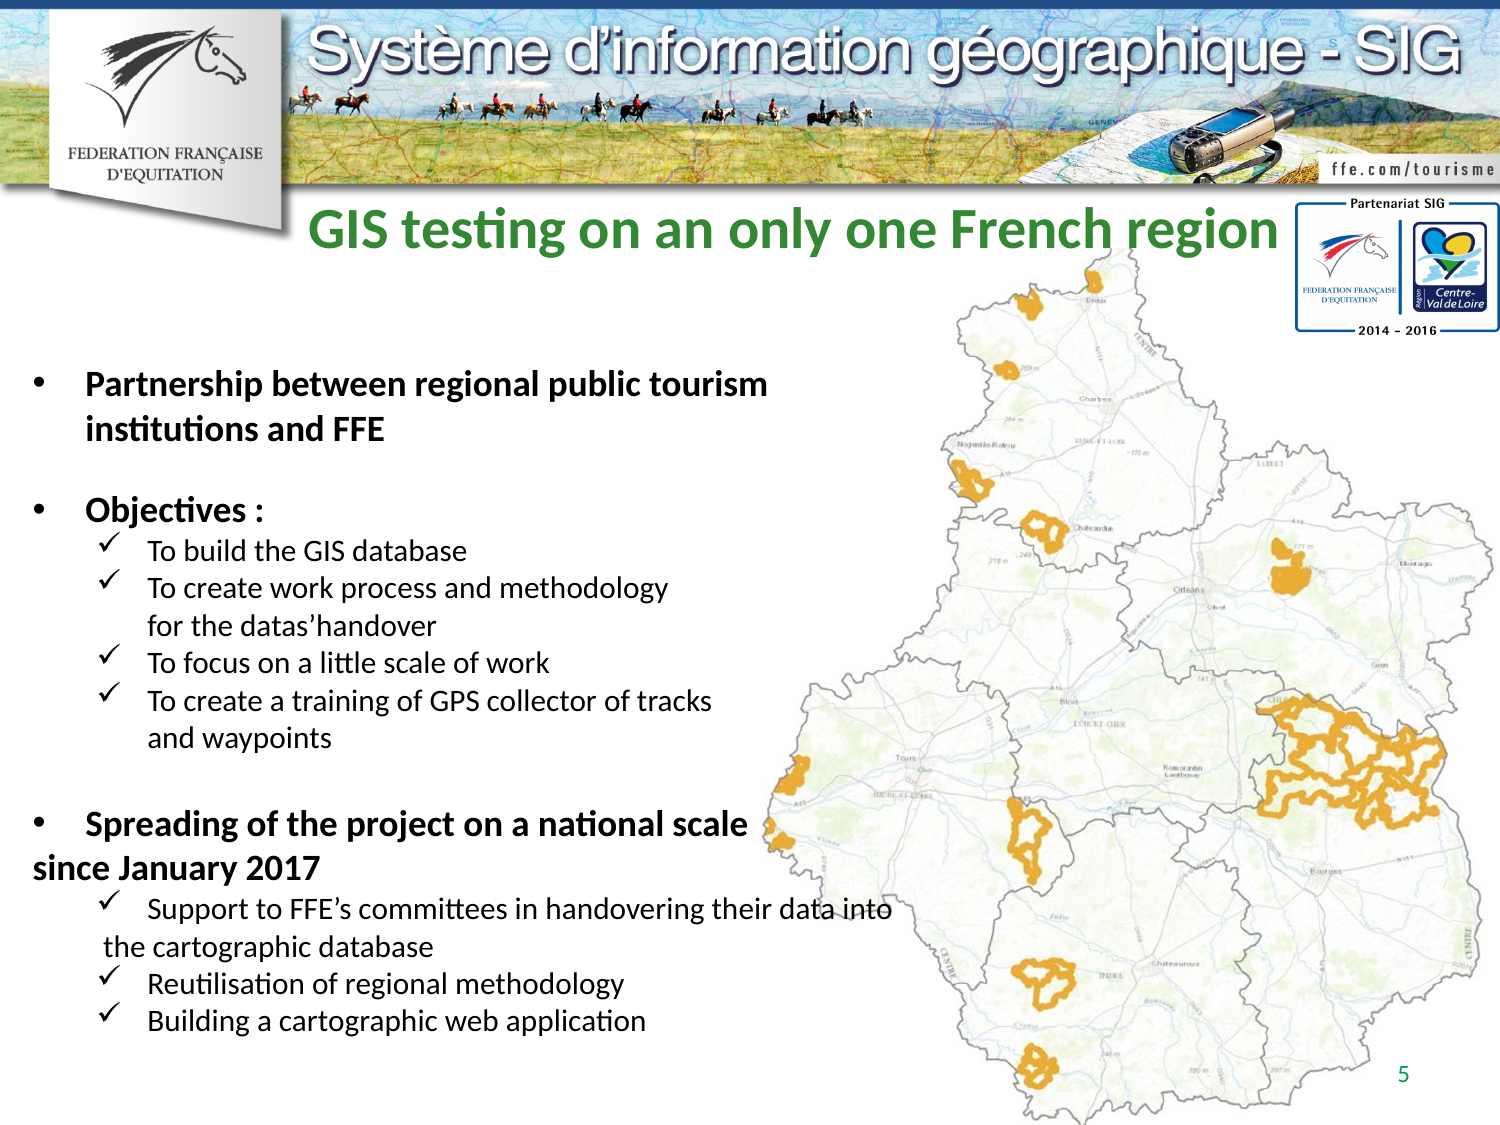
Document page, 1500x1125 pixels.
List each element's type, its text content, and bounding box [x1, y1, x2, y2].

picture [1294, 195, 1500, 339]
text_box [0, 0, 1500, 270]
slide_number 5 [1074, 1042, 1425, 1103]
list Partnership between regional public tourism institutions and FFE Objectives : To build the GIS database To create work process and methodology for the datas’handover To focus on a little scale of work To create a training of GPS collector of tracks and waypoints Spreading of the project on a national scale since January 2017 Support to FFE’s committees in handovering their data into the cartographic database Reutilisation of regional methodology Building a cartographic web application [17, 314, 1424, 1047]
text_box [748, 346, 1500, 1125]
text_box [748, 279, 1289, 314]
